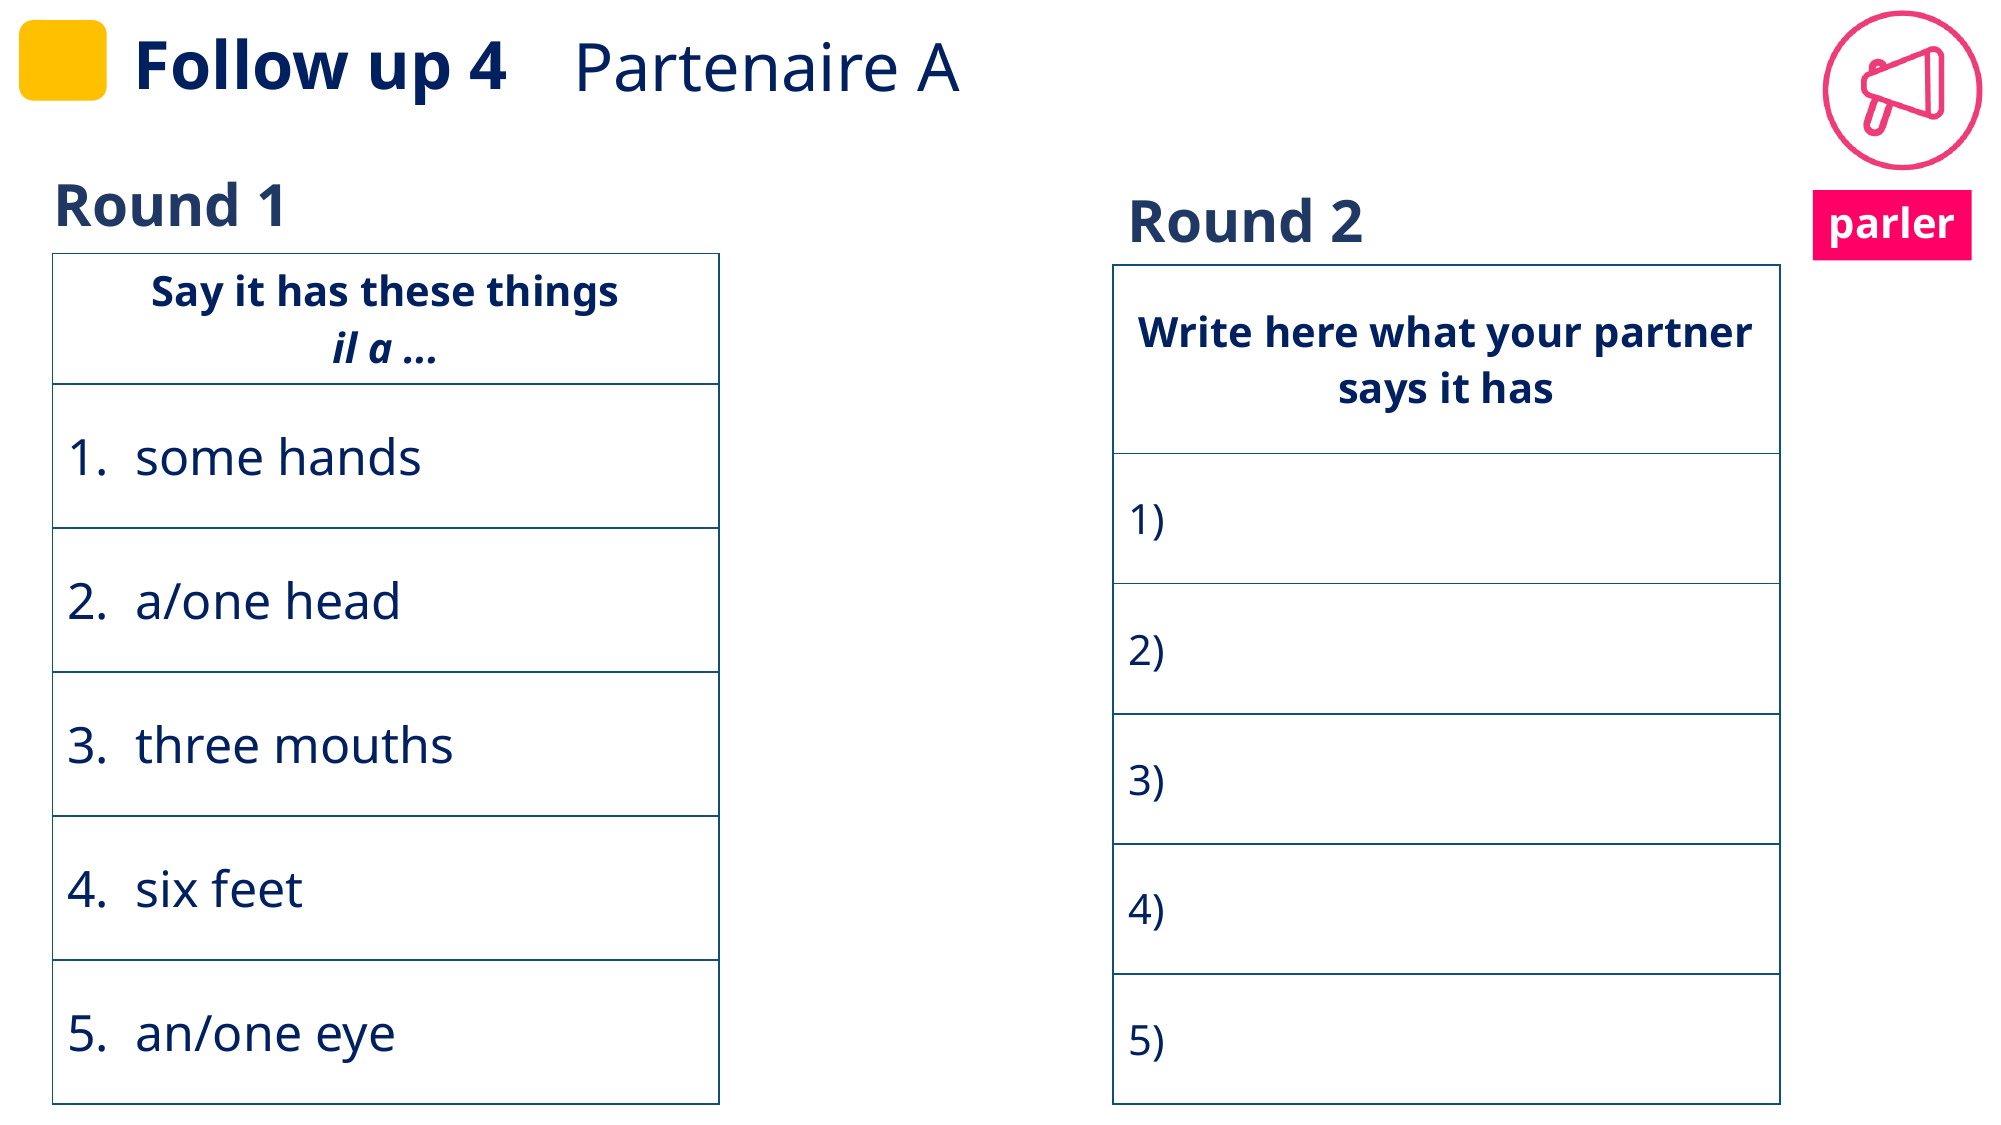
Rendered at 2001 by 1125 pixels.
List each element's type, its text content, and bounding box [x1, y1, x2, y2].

table_header Say it has these things il a ... [53, 254, 718, 383]
table_cell 5) [1114, 975, 1779, 1103]
table_cell 1) [1114, 454, 1779, 583]
text_box Partenaire A [558, 11, 1550, 123]
picture [1812, 1, 2000, 190]
text_box parler [1812, 190, 1972, 261]
text_box Round 2 [1113, 176, 1607, 262]
table_cell 5. an/one eye [53, 961, 718, 1103]
table_cell 2. a/one head [53, 529, 718, 671]
table_cell 2) [1114, 584, 1779, 713]
table_cell 1. some hands [53, 385, 718, 527]
table_cell 4) [1114, 845, 1779, 973]
title Follow up 4 [118, 9, 580, 121]
table_header Write here what your partner says it has [1114, 266, 1779, 453]
table_cell 3. three mouths [53, 673, 718, 815]
table_cell 4. six feet [53, 817, 718, 959]
text_box Round 1 [39, 160, 533, 245]
text_box [20, 21, 106, 100]
table_cell 3) [1114, 715, 1779, 843]
